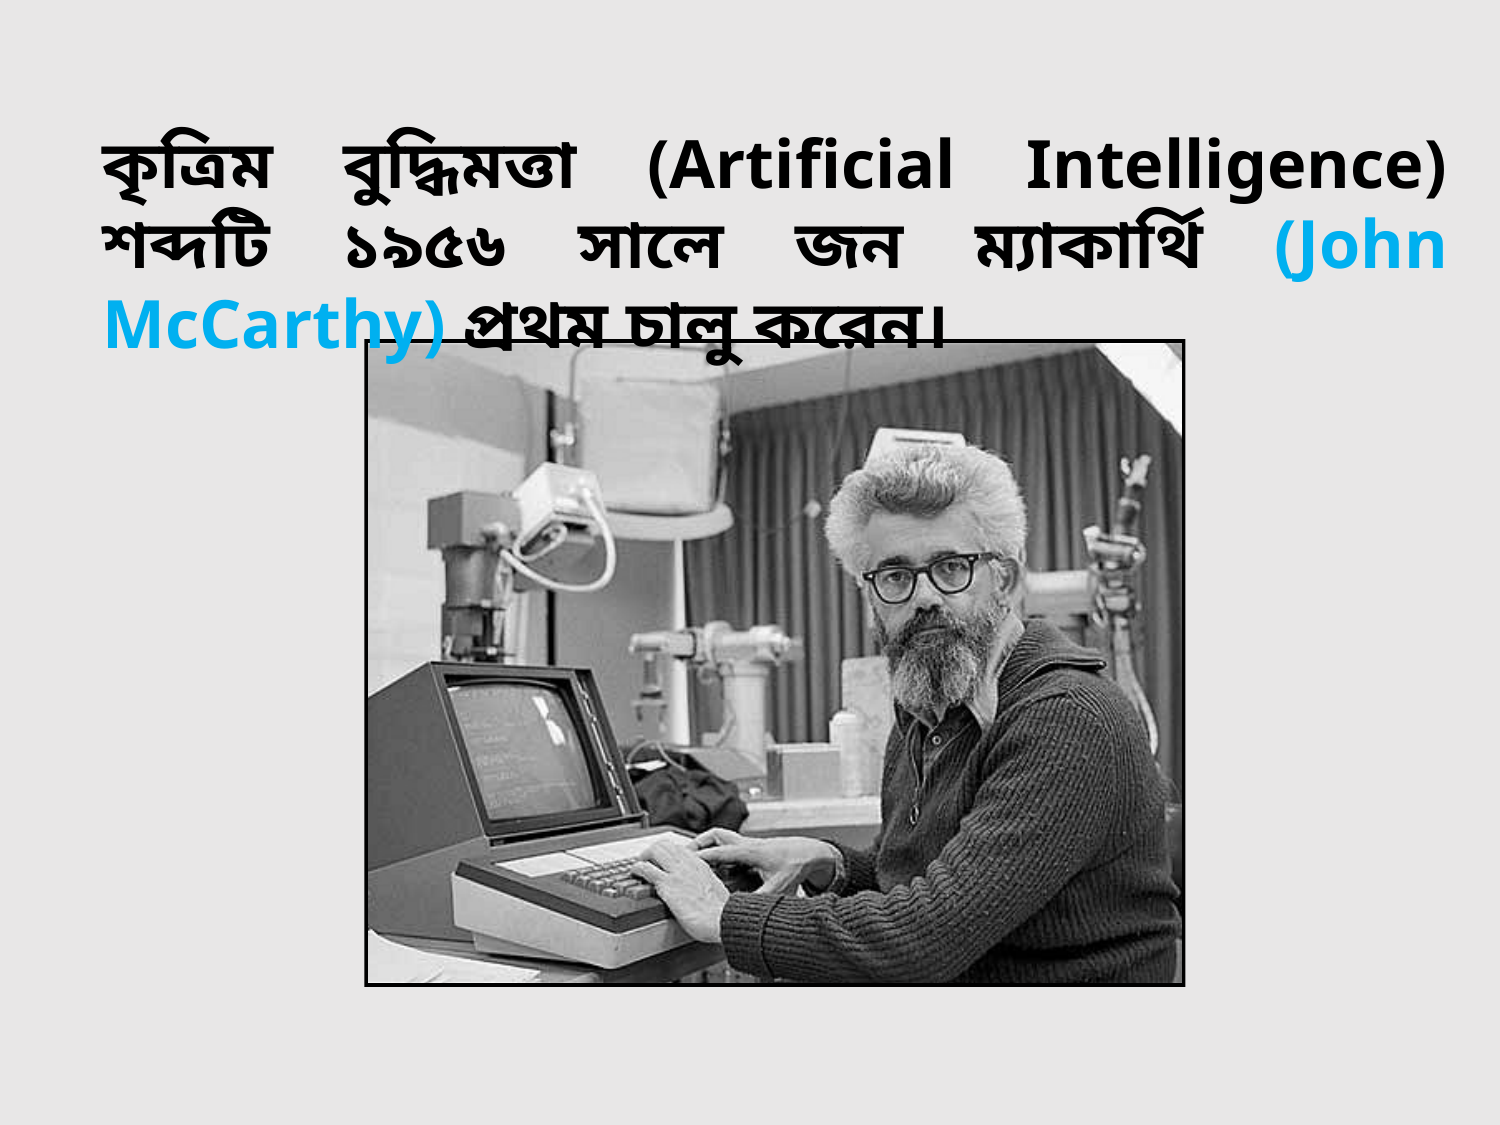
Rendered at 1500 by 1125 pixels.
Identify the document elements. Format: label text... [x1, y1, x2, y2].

text_box কৃত্রিম বুদ্ধিমত্তা (Artificial Intelligence) শব্দটি ১৯৫৬ সালে জন ম্যাকার্থি (John McCarthy) প্রথম চালু করেন। [87, 114, 1463, 370]
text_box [364, 337, 1186, 988]
